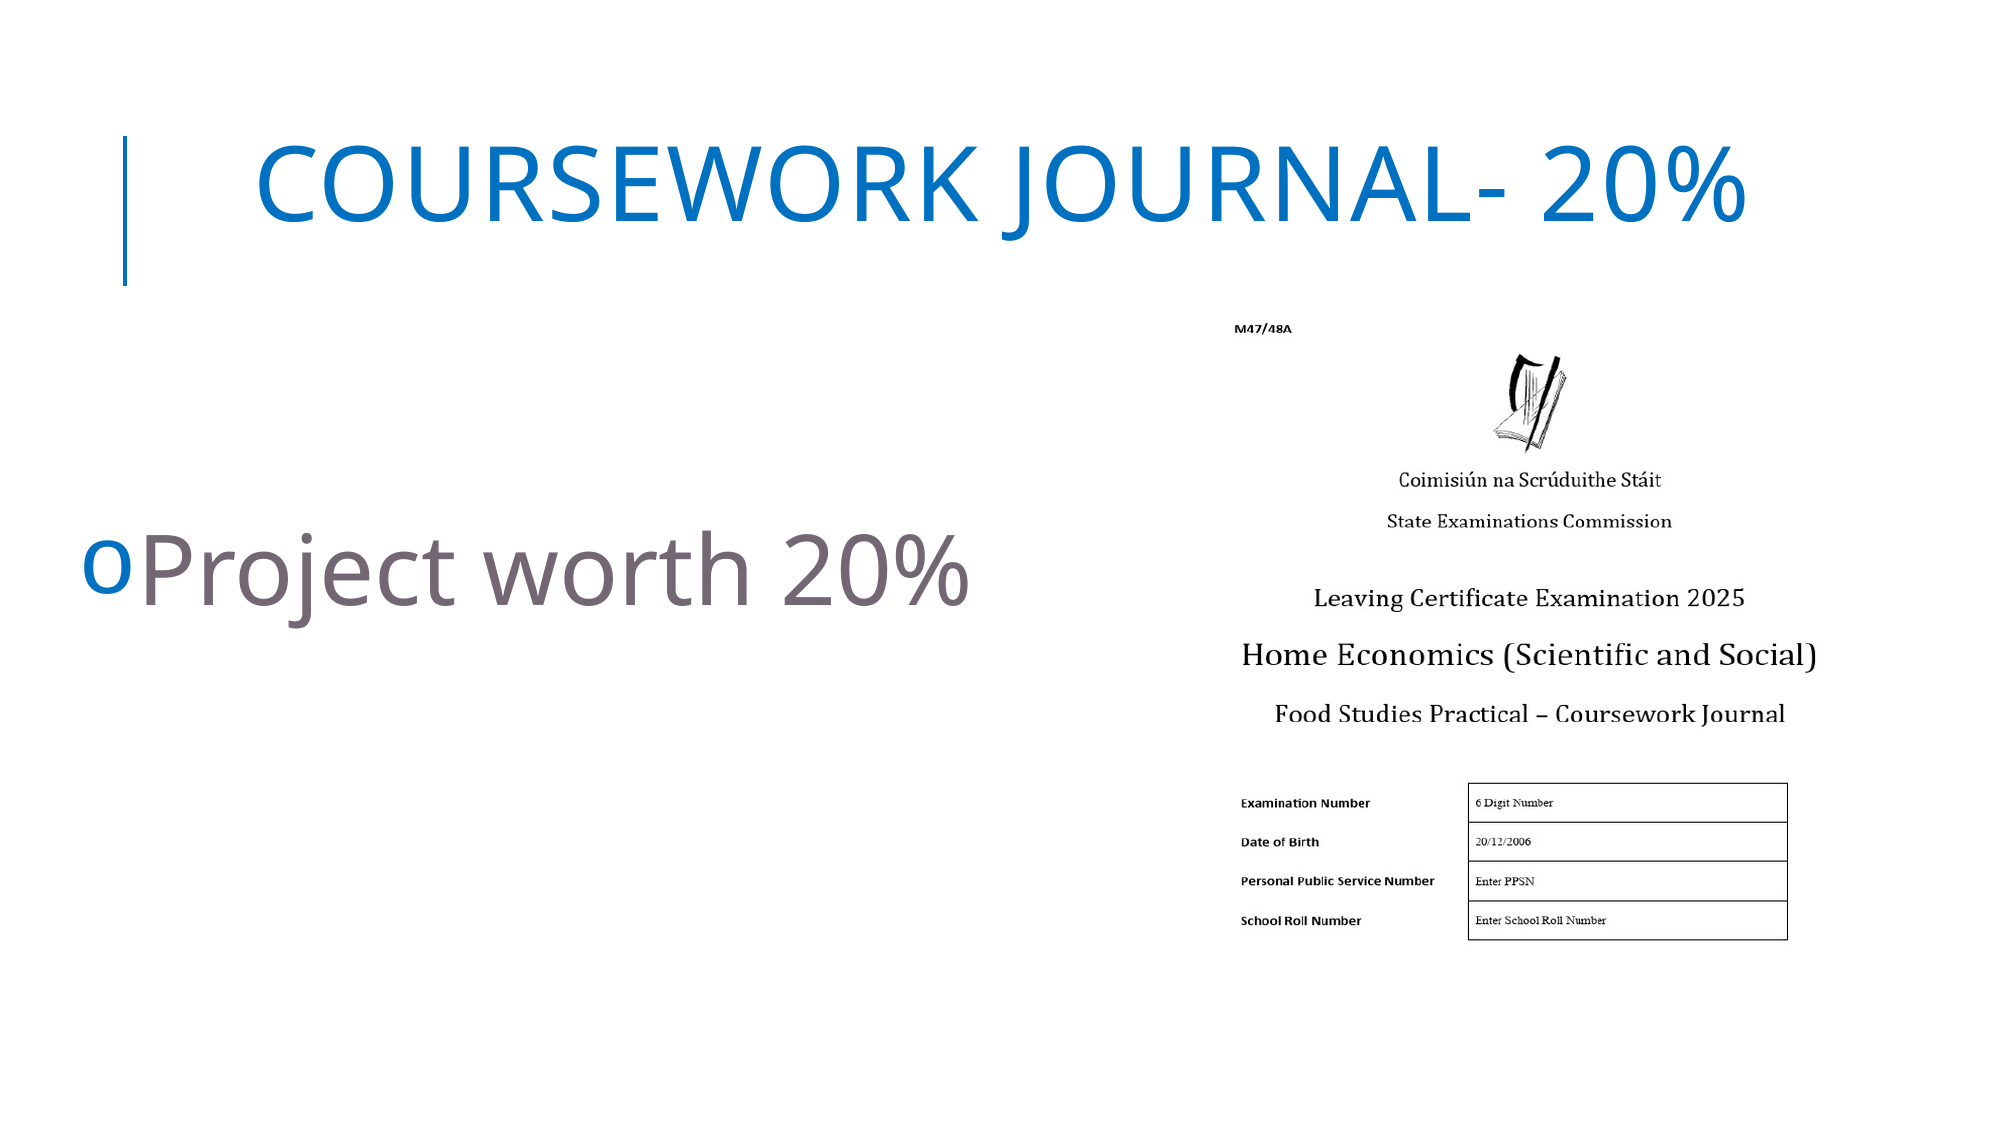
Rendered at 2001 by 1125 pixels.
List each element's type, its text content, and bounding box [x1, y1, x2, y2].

title Coursework journal- 20% [238, 105, 1814, 278]
picture [1164, 254, 1895, 1005]
list Project worth 20% [70, 512, 1621, 1125]
